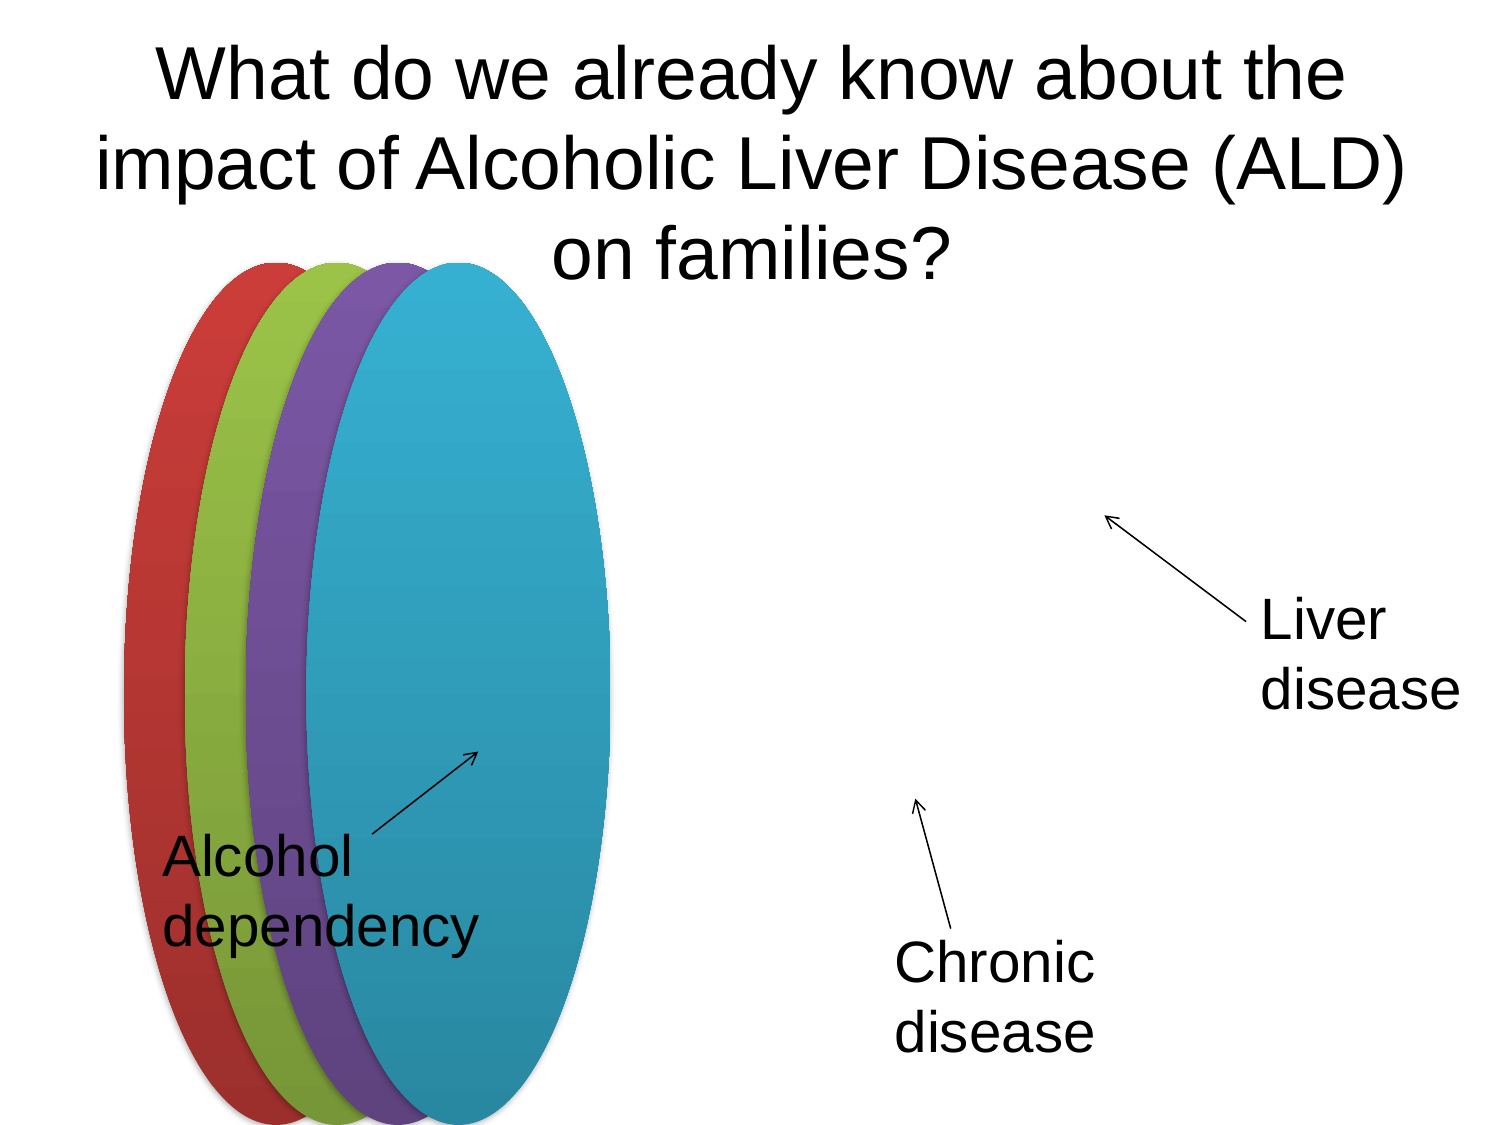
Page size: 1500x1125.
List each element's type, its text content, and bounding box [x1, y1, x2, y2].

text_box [1104, 515, 1247, 622]
title What do we already know about the impact of Alcoholic Liver Disease (ALD) on families? [76, 66, 1428, 255]
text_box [915, 798, 951, 929]
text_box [371, 751, 479, 835]
text_box Liver disease [1345, 574, 1483, 729]
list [123, 262, 1341, 1125]
